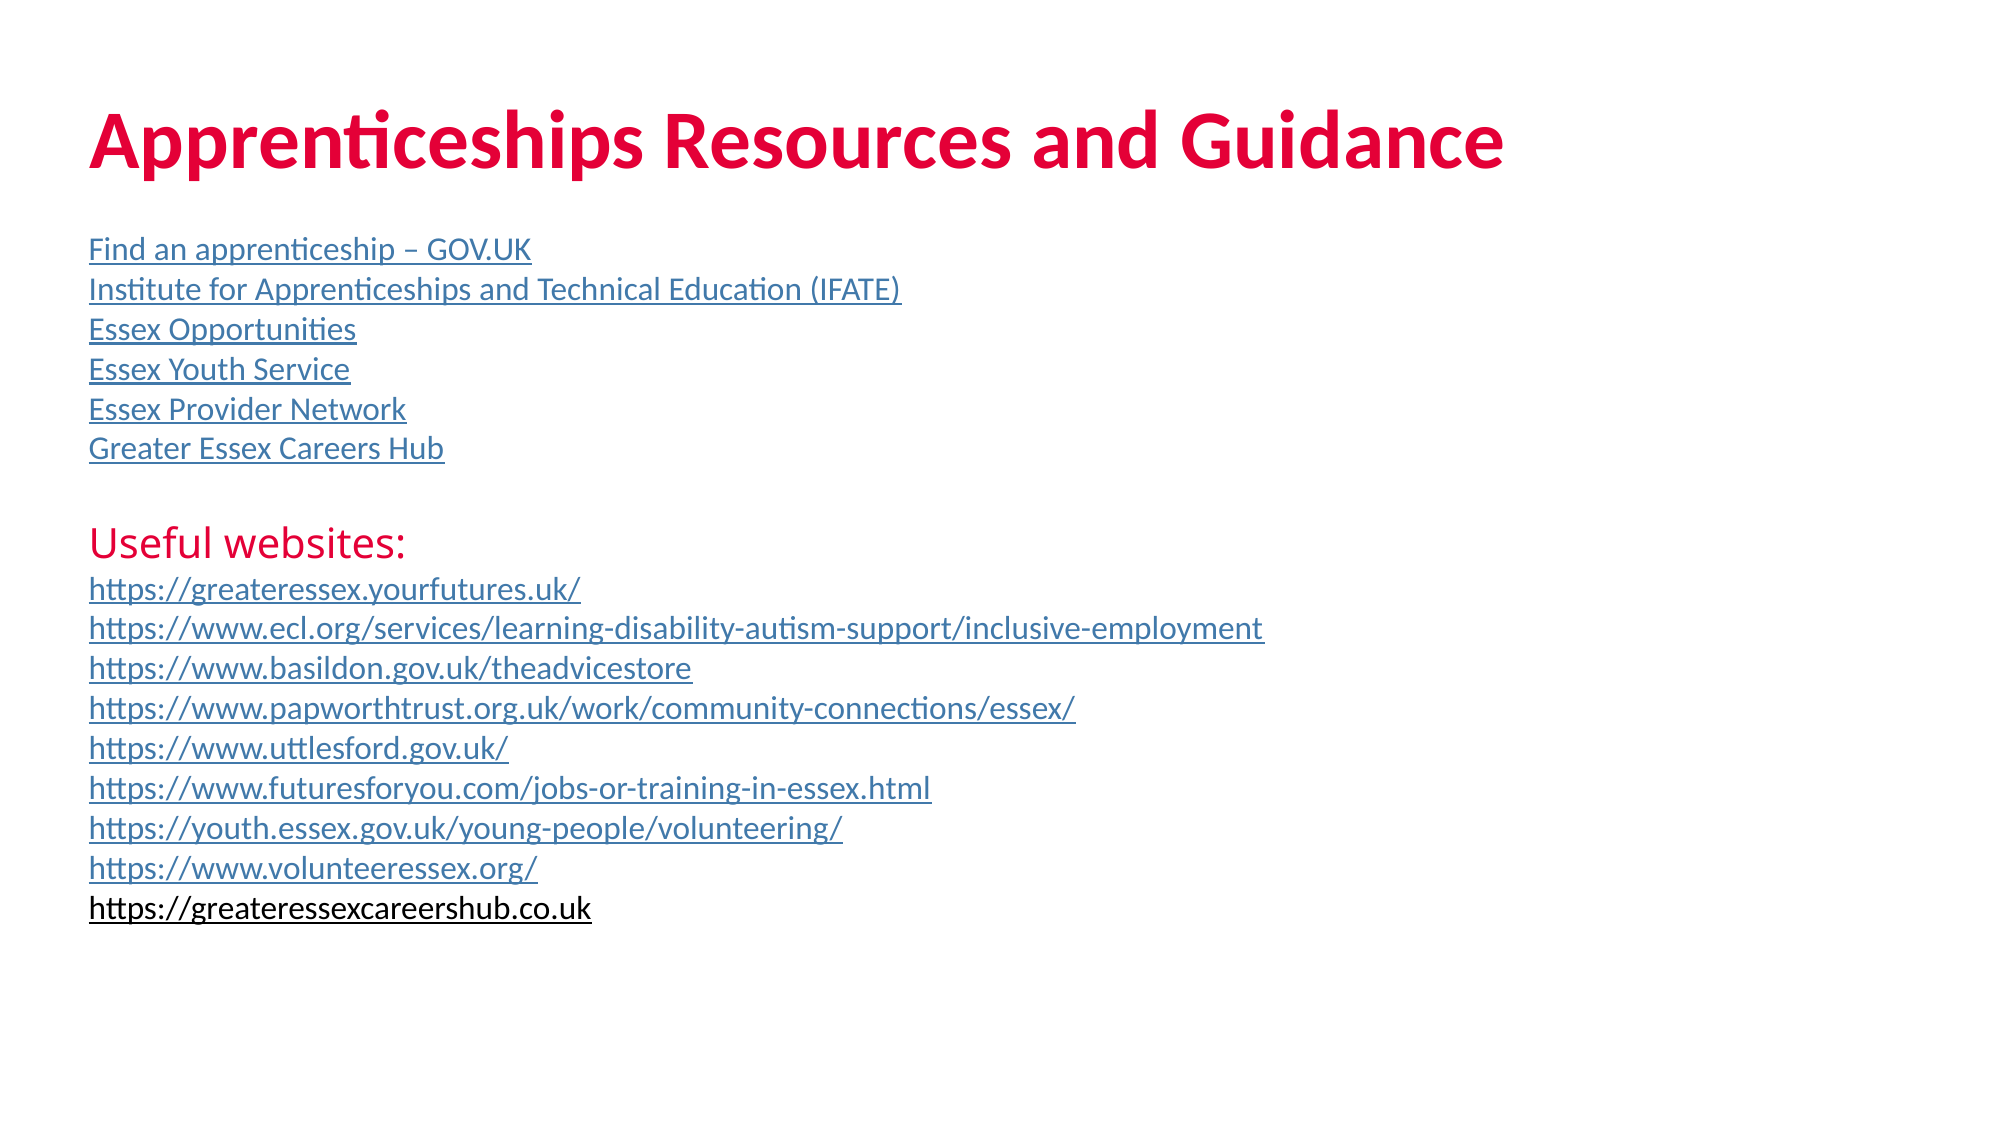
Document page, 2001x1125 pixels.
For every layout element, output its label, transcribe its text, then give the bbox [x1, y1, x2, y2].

list Find an apprenticeship – GOV.UK Institute for Apprenticeships and Technical Education (IFATE) Essex Opportunities Essex Youth Service Essex Provider Network Greater Essex Careers Hub Useful websites: https://greateressex.yourfutures.uk/ https://www.ecl.org/services/learning-disability-autism-support/inclusive-employment https://www.basildon.gov.uk/theadvicestore https://www.papworthtrust.org.uk/work/community-connections/essex/ https://www.uttlesford.gov.uk/ https://www.futuresforyou.com/jobs-or-training-in-essex.html https://youth.essex.gov.uk/young-people/volunteering/ https://www.volunteeressex.org/ https://greateressexcareershub.co.uk [88, 227, 1663, 1067]
title Apprenticeships Resources and Guidance [89, 84, 1664, 260]
